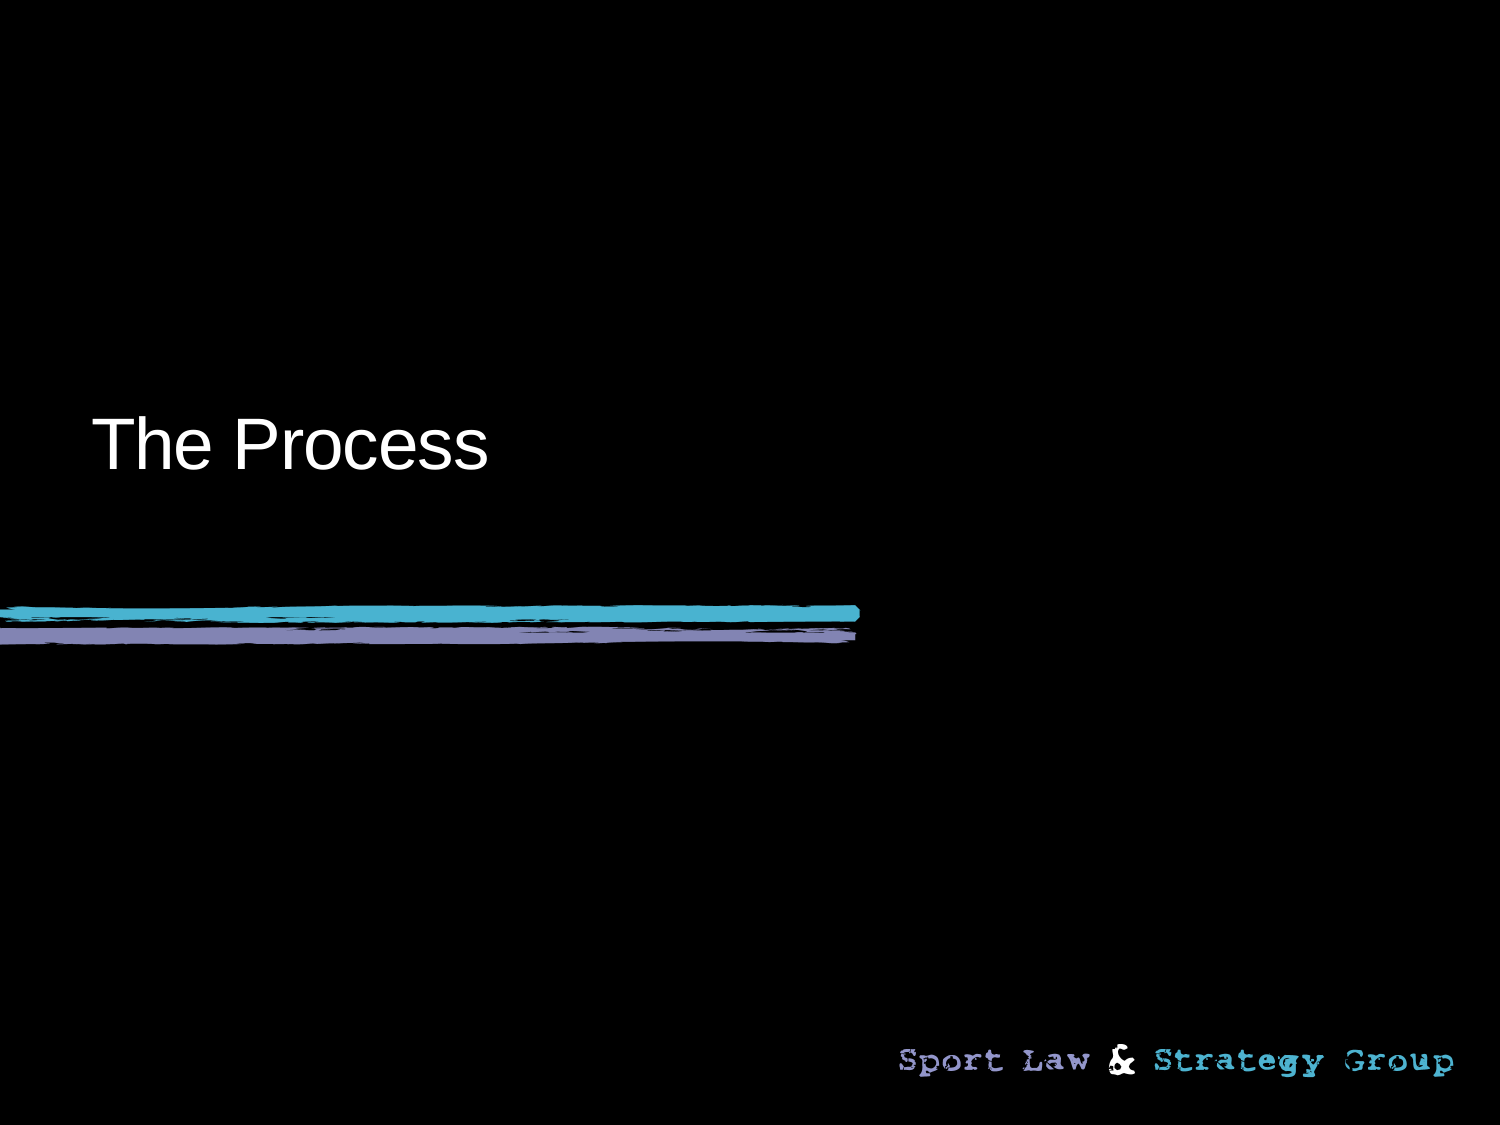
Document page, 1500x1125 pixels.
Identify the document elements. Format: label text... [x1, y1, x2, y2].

title The Process [76, 250, 1040, 492]
picture [0, 0, 1500, 1125]
